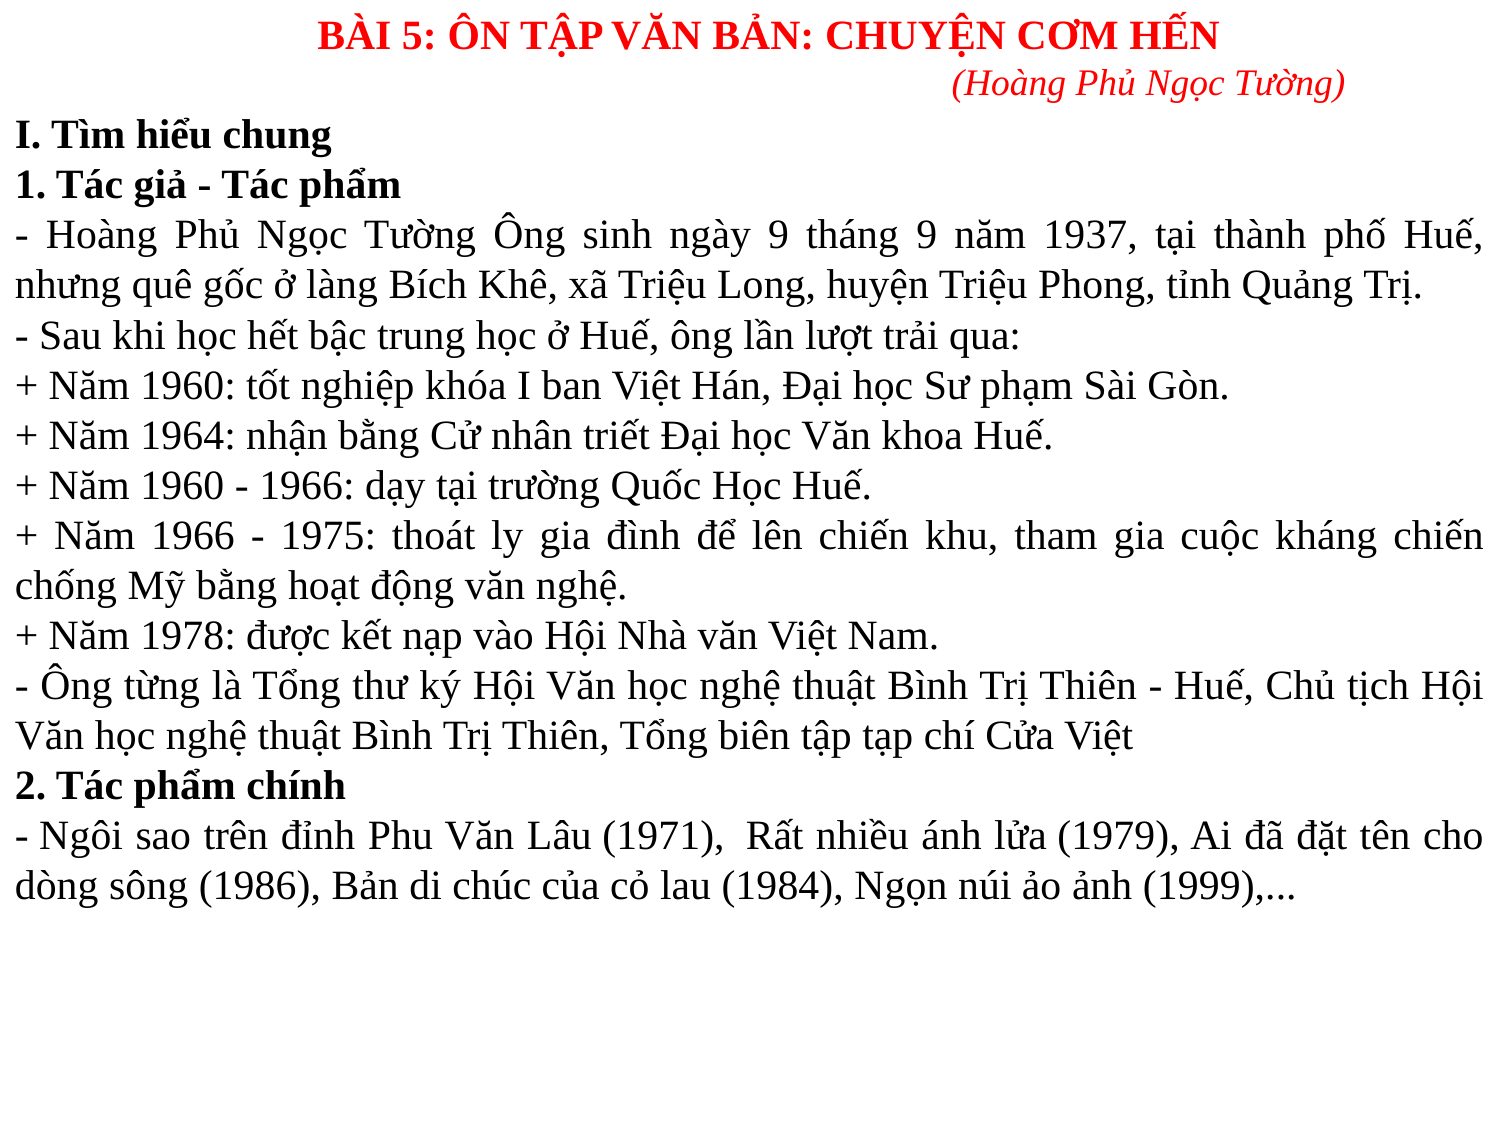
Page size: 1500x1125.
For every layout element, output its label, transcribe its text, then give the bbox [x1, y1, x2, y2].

text_box I. Tìm hiểu chung 1. Tác giả - Tác phẩm - Hoàng Phủ Ngọc Tường Ông sinh ngày 9 tháng 9 năm 1937, tại thành phố Huế, nhưng quê gốc ở làng Bích Khê, xã Triệu Long, huyện Triệu Phong, tỉnh Quảng Trị. - Sau khi học hết bậc trung học ở Huế, ông lần lượt trải qua: + Năm 1960: tốt nghiệp khóa I ban Việt Hán, Đại học Sư phạm Sài Gòn. + Năm 1964: nhận bằng Cử nhân triết Đại học Văn khoa Huế. + Năm 1960 - 1966: dạy tại trường Quốc Học Huế. + Năm 1966 - 1975: thoát ly gia đình để lên chiến khu, tham gia cuộc kháng chiến chống Mỹ bằng hoạt động văn nghệ. + Năm 1978: được kết nạp vào Hội Nhà văn Việt Nam. - Ông từng là Tổng thư ký Hội Văn học nghệ thuật Bình Trị Thiên - Huế, Chủ tịch Hội Văn học nghệ thuật Bình Trị Thiên, Tổng biên tập tạp chí Cửa Việt 2. Tác phẩm chính - Ngôi sao trên đỉnh Phu Văn Lâu (1971), Rất nhiều ánh lửa (1979), Ai đã đặt tên cho dòng sông (1986), Bản di chúc của cỏ lau (1984), Ngọn núi ảo ảnh (1999),... [0, 99, 1500, 960]
text_box BÀI 5: ÔN TẬP VĂN BẢN: CHUYỆN CƠM HẾN (Hoàng Phủ Ngọc Tường) [0, 0, 1500, 99]
